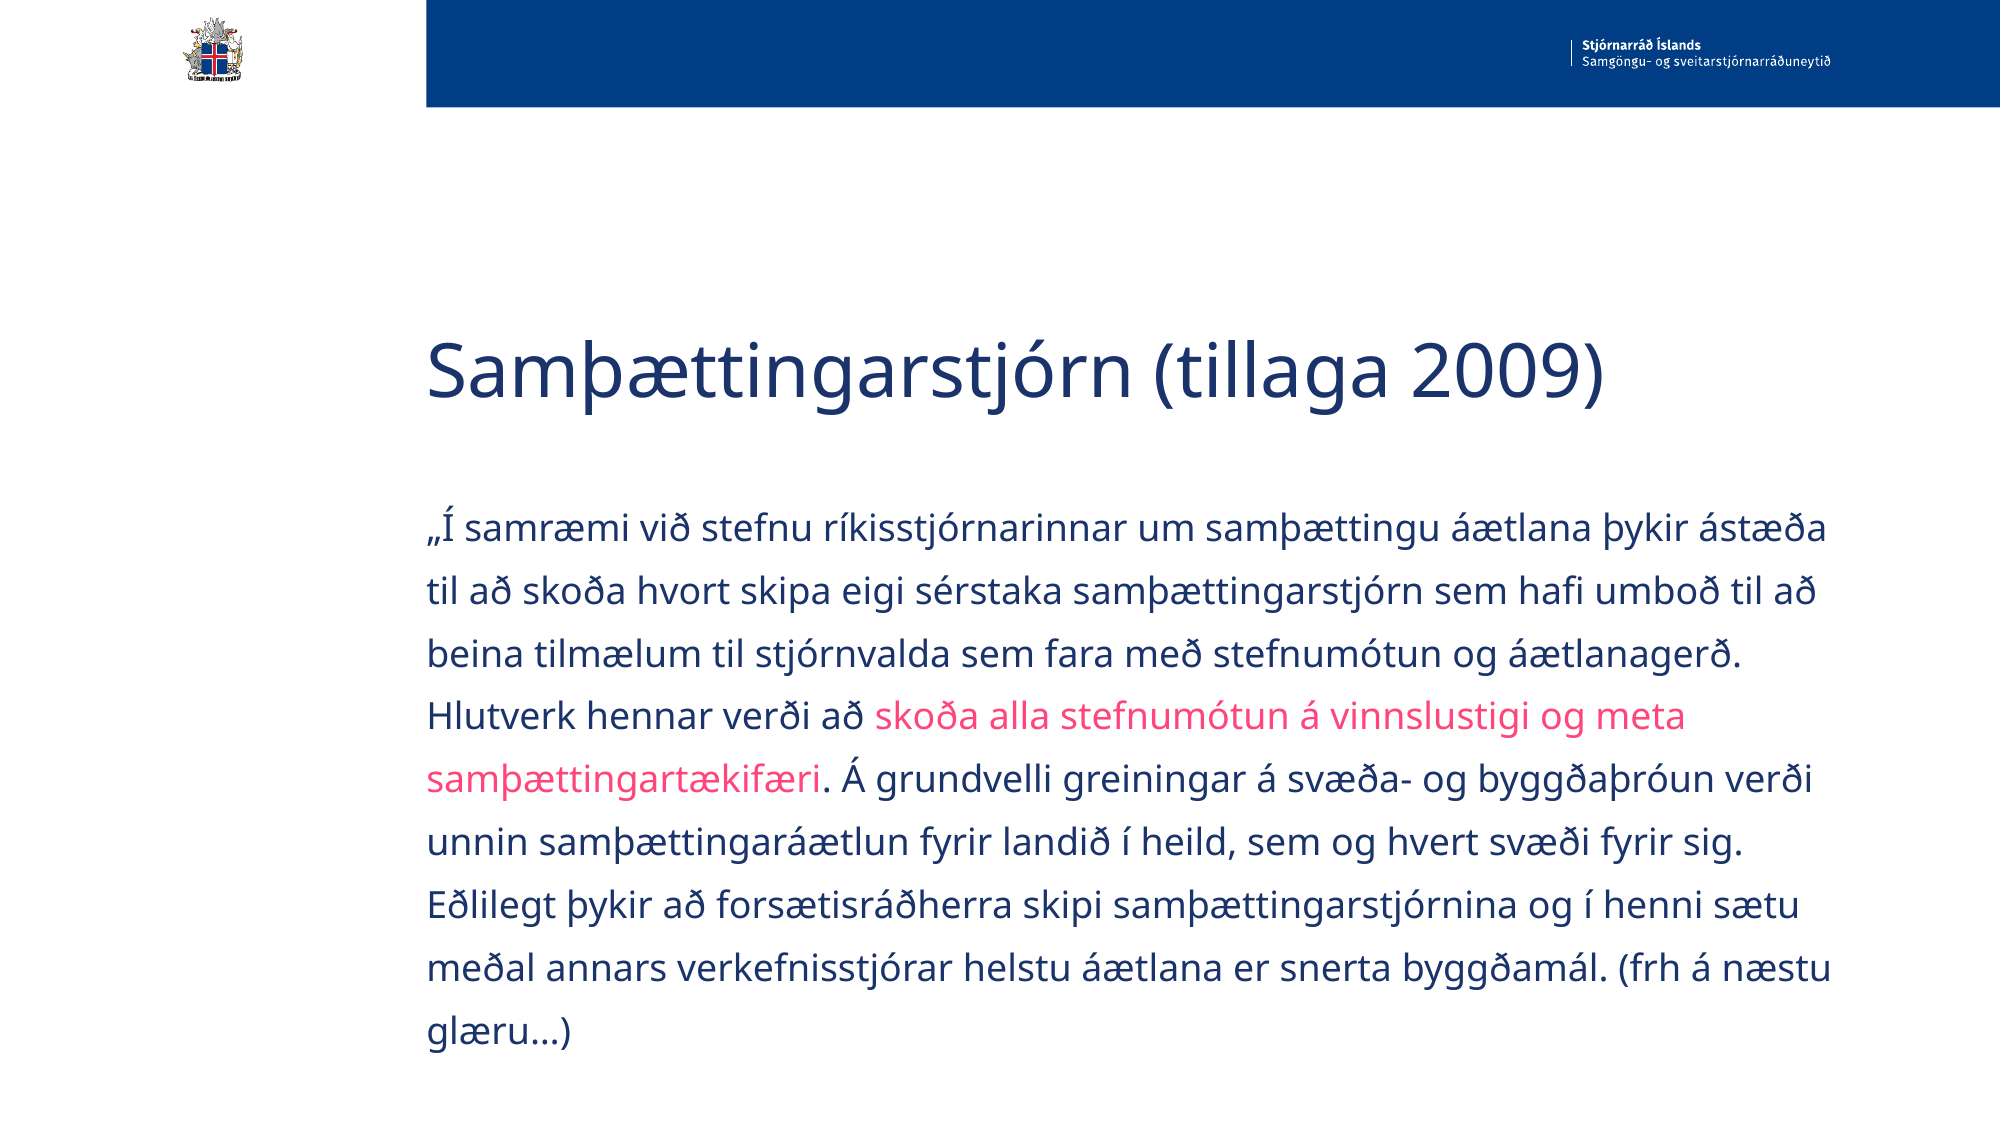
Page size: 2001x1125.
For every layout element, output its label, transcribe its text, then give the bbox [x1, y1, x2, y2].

title Samþættingarstjórn (tillaga 2009) [426, 200, 1856, 416]
list „Í samræmi við stefnu ríkisstjórnarinnar um samþættingu áætlana þykir ástæða til að skoða hvort skipa eigi sérstaka samþættingarstjórn sem hafi umboð til að beina tilmælum til stjórnvalda sem fara með stefnumótun og áætlanagerð. Hlutverk hennar verði að skoða alla stefnumótun á vinnslustigi og meta samþættingartækifæri. Á grundvelli greiningar á svæða- og byggðaþróun verði unnin samþættingaráætlun fyrir landið í heild, sem og hvert svæði fyrir sig. Eðlilegt þykir að forsætisráðherra skipi samþættingarstjórnina og í henni sætu meðal annars verkefnisstjórar helstu áætlana er snerta byggðamál. (frh á næstu glæru…) [426, 485, 1856, 1030]
